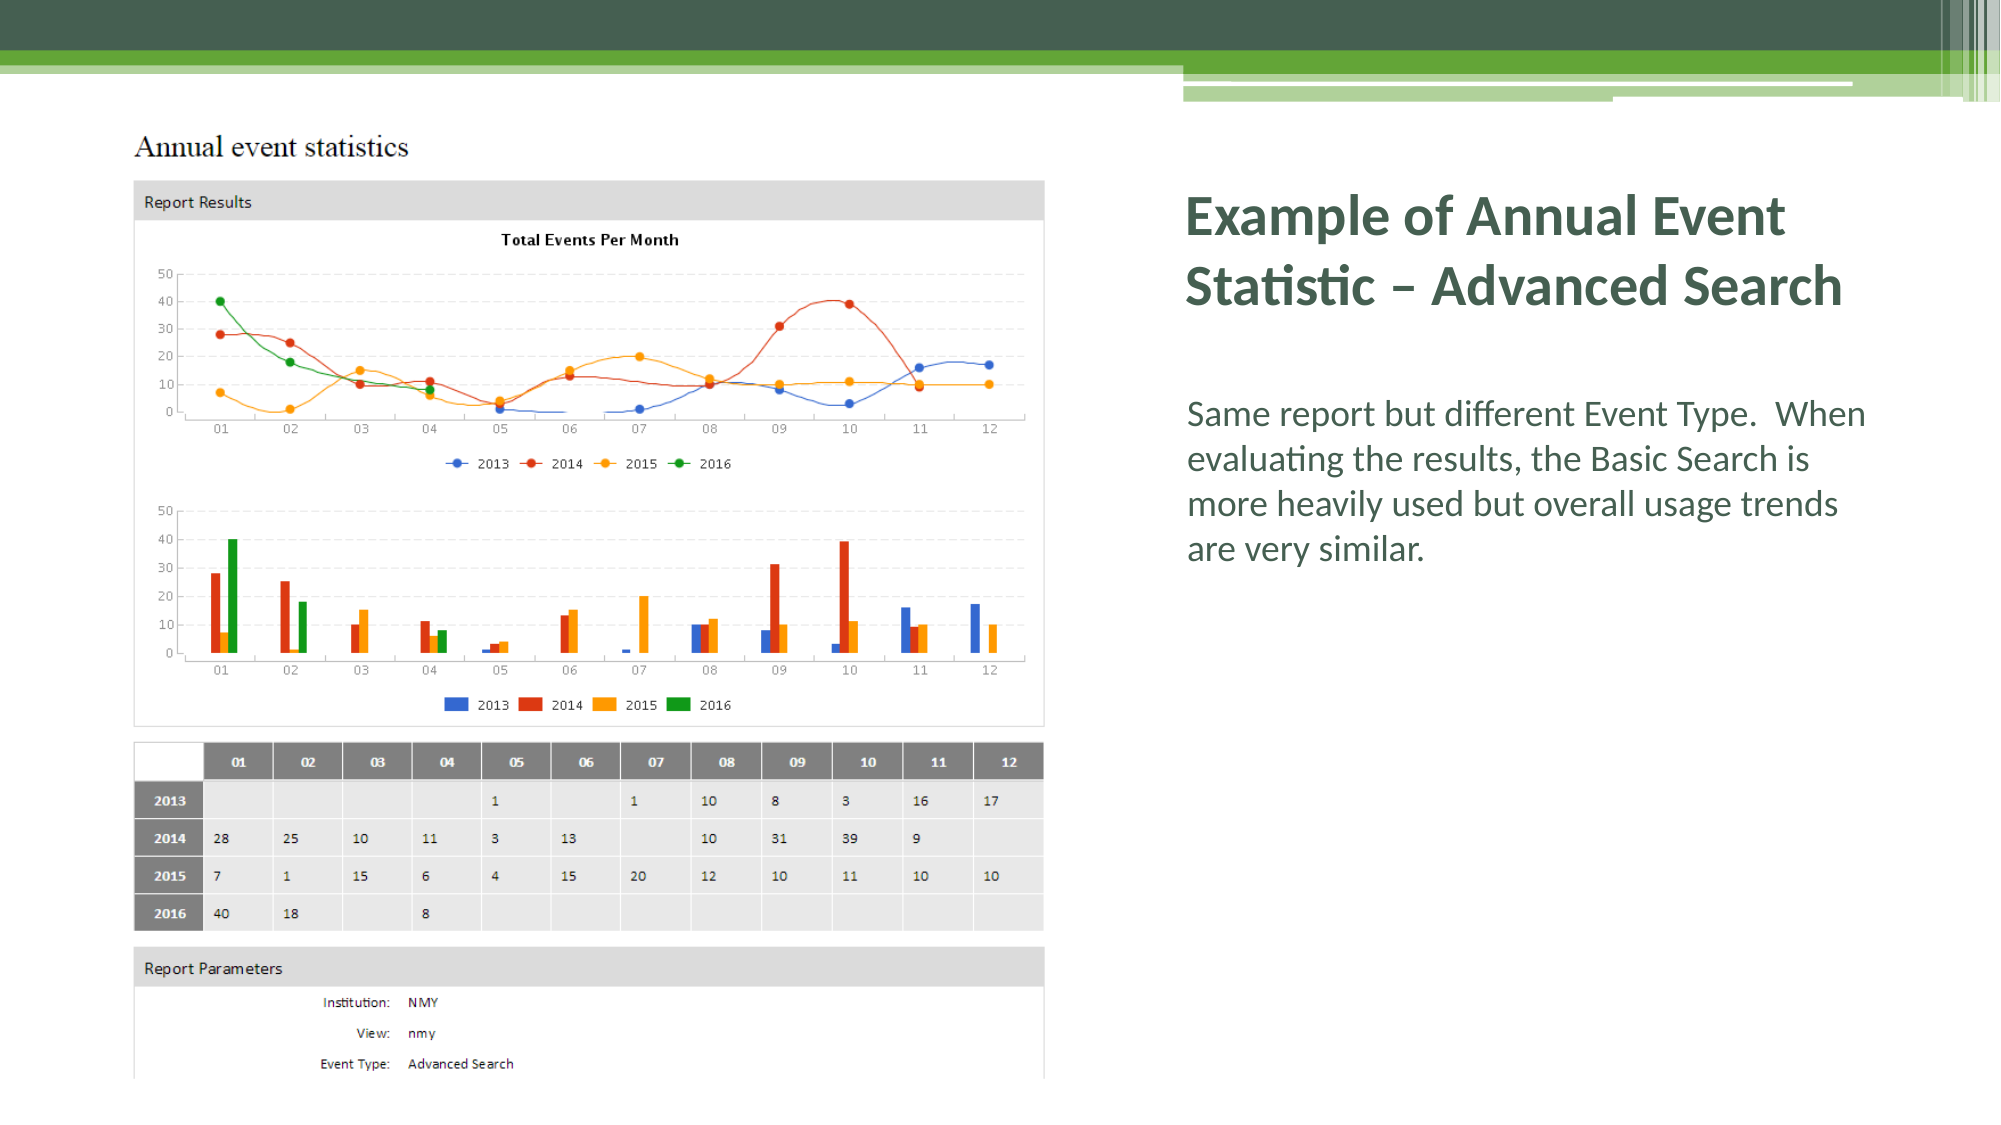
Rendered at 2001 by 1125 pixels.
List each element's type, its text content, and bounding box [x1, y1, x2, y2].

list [128, 127, 1055, 1080]
title Example of Annual Event Statistic – Advanced Search [1170, 180, 1911, 325]
list Same report but different Event Type. When evaluating the results, the Basic Search is more heavily used but overall usage trends are very similar. [1170, 329, 1911, 1082]
